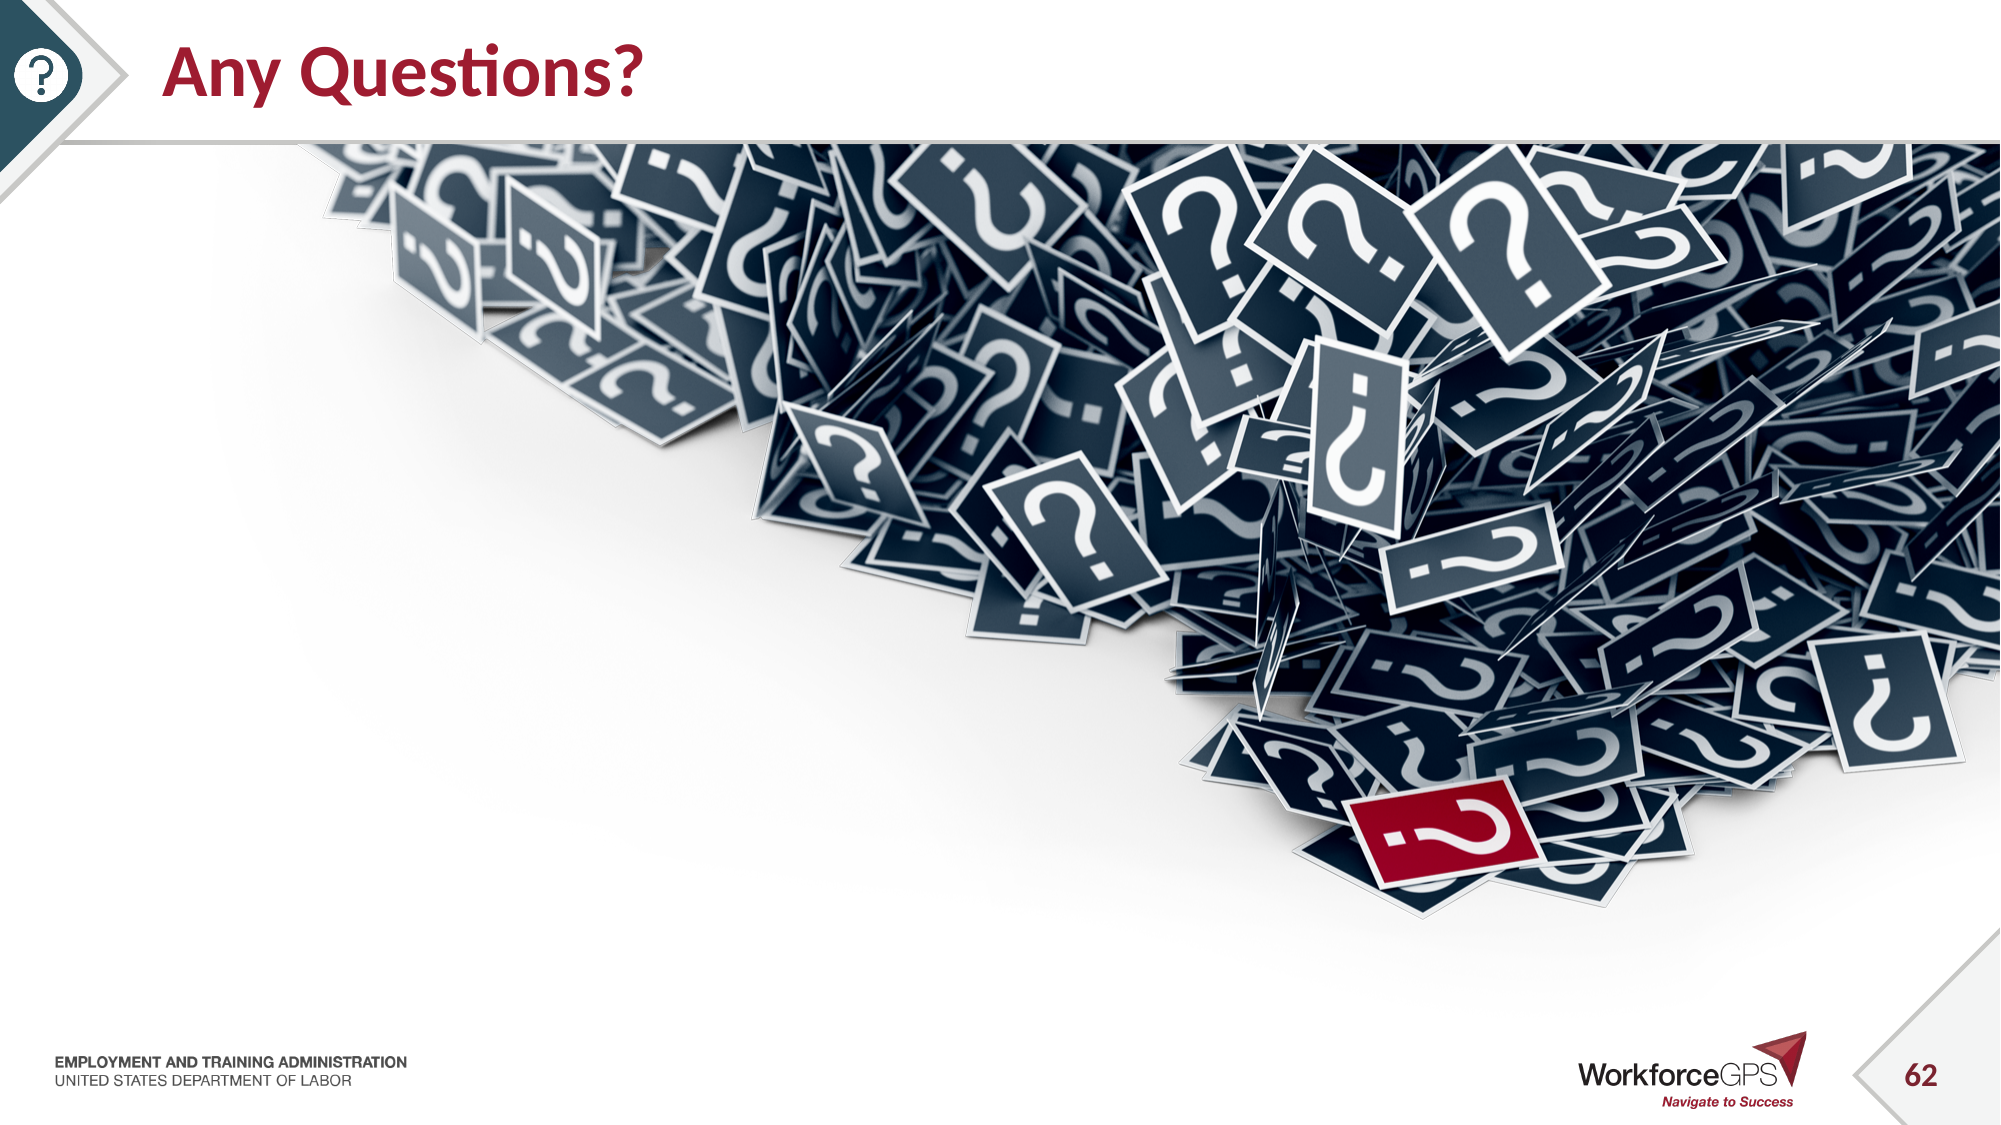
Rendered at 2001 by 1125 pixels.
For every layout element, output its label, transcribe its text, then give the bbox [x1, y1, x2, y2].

picture [7, 41, 75, 109]
slide_number 62 [1867, 1042, 1975, 1103]
picture [50, 144, 2000, 1120]
title Any Questions? [132, 7, 1428, 137]
